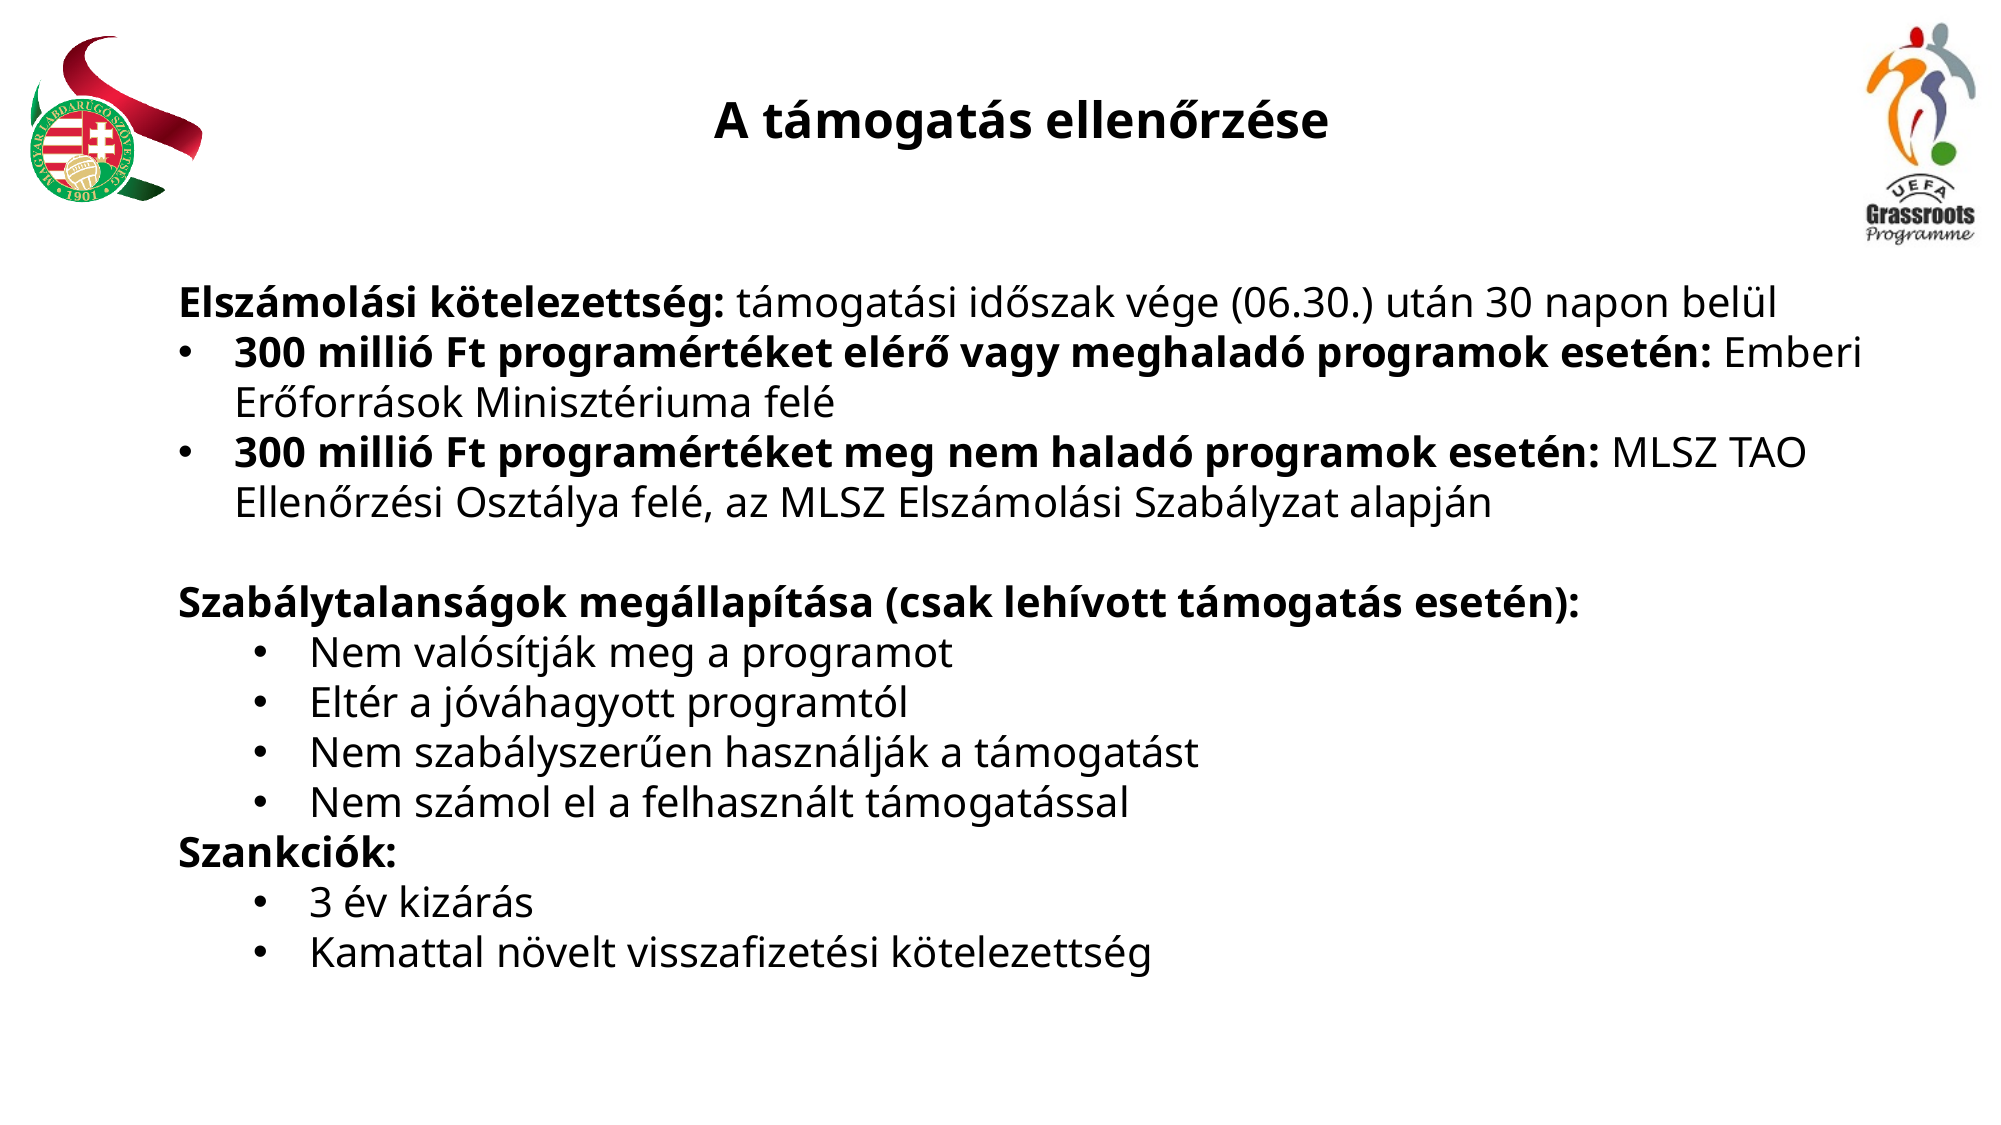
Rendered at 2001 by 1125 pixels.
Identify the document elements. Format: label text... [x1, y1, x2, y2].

text_box A támogatás ellenőrzése [232, 87, 1813, 183]
text_box Elszámolási kötelezettség: támogatási időszak vége (06.30.) után 30 napon belül 300 millió Ft programértéket elérő vagy meghaladó programok esetén: Emberi Erőforrások Minisztériuma felé 300 millió Ft programértéket meg nem haladó programok esetén: MLSZ TAO Ellenőrzési Osztálya felé, az MLSZ Elszámolási Szabályzat alapján Szabálytalanságok megállapítása (csak lehívott támogatás esetén): Nem valósítják meg a programot Eltér a jóváhagyott programtól Nem szabályszerűen használják a támogatást Nem számol el a felhasznált támogatással Szankciók: 3 év kizárás Kamattal növelt visszafizetési kötelezettség [163, 268, 1882, 984]
picture [1842, 1, 2000, 269]
picture [26, 35, 203, 203]
